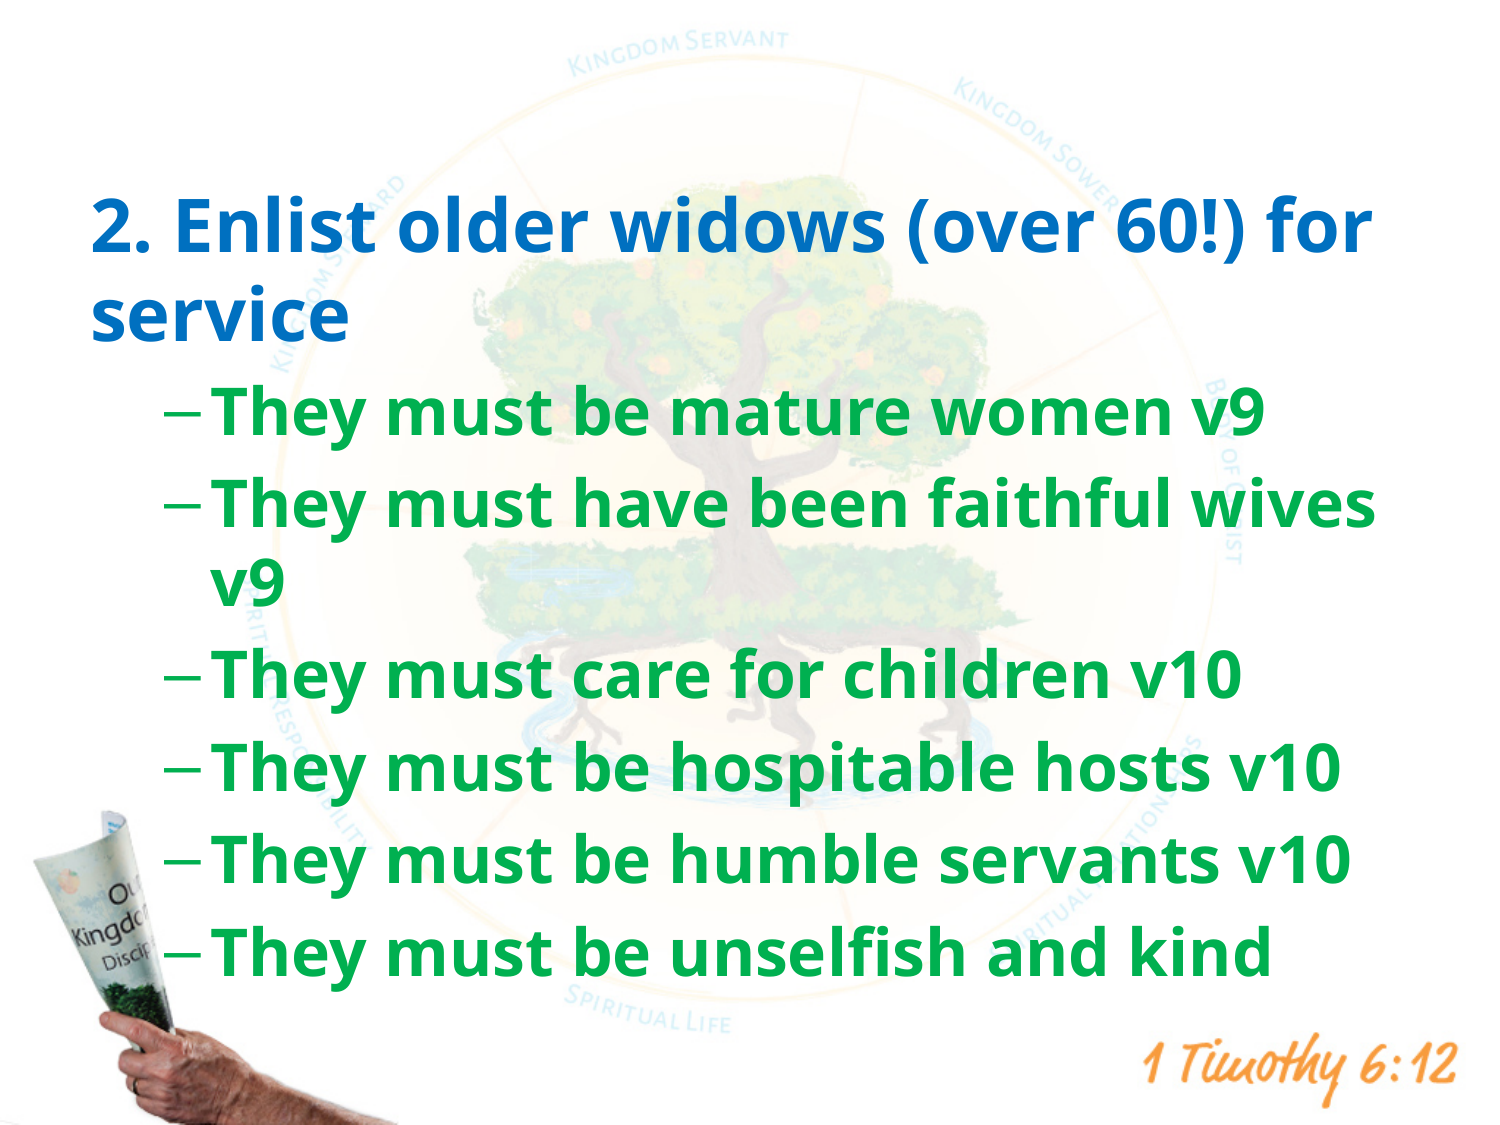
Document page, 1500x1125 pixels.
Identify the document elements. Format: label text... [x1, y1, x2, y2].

picture [0, 0, 1500, 1125]
list 2. Enlist older widows (over 60!) for service They must be mature women v9 They must have been faithful wives v9 They must care for children v10 They must be hospitable hosts v10 They must be humble servants v10 They must be unselfish and kind [75, 66, 1425, 1005]
